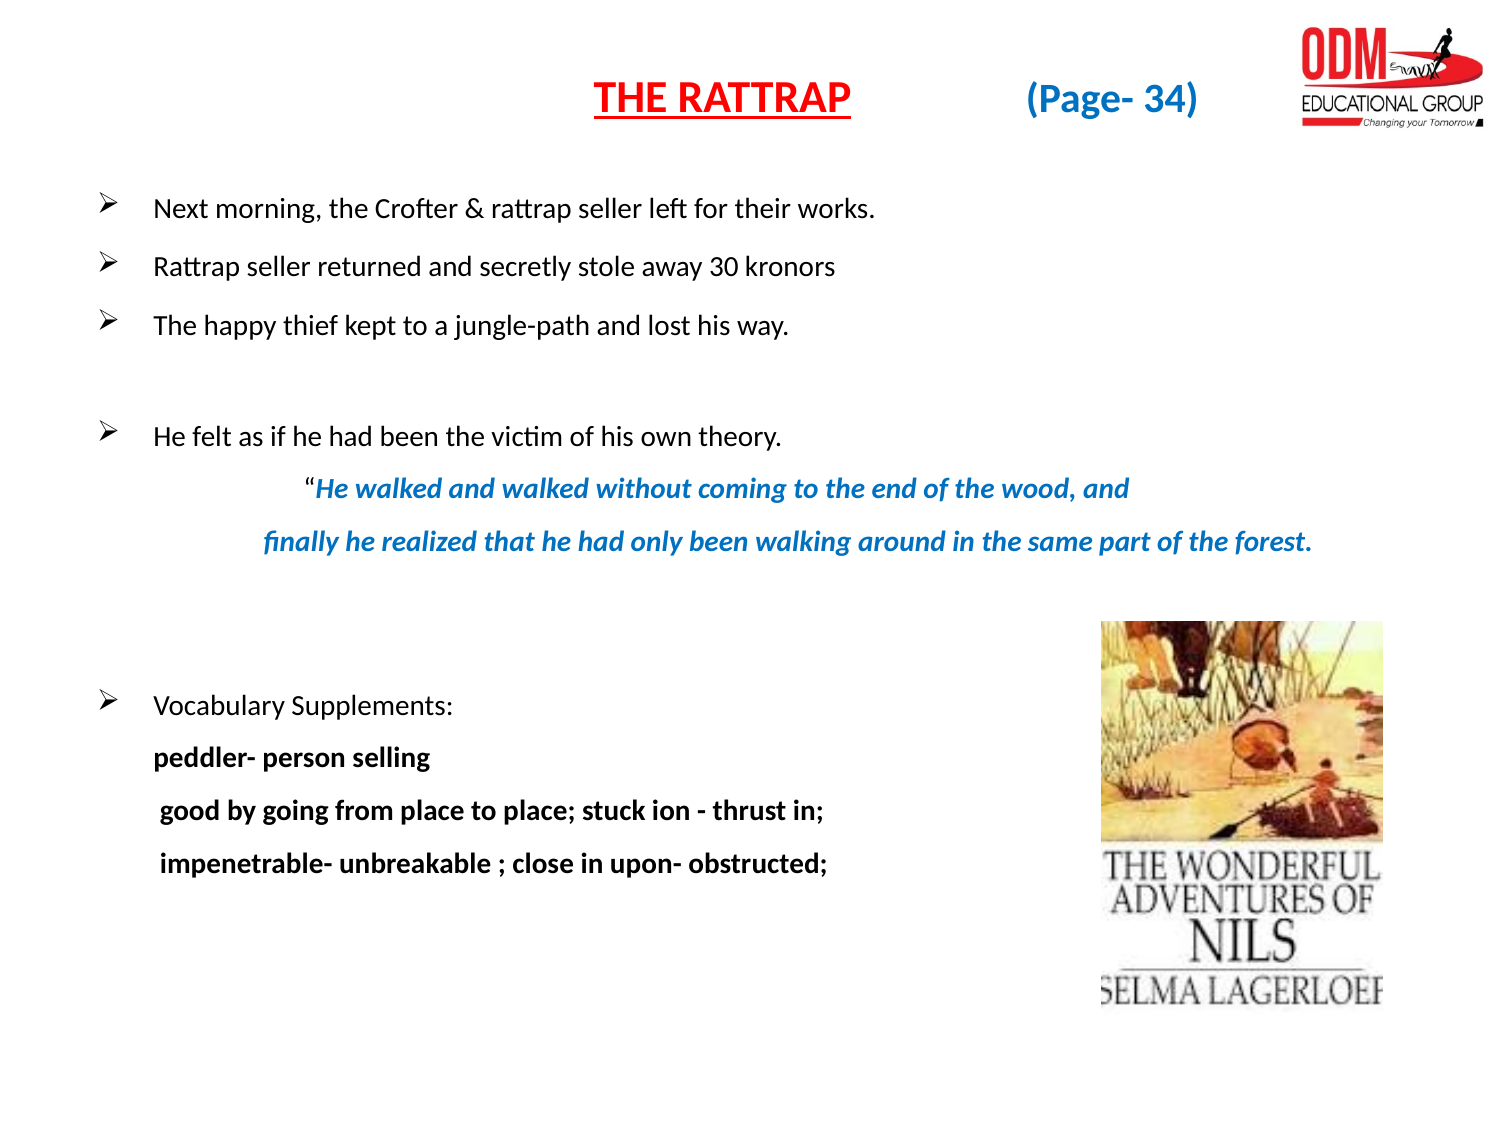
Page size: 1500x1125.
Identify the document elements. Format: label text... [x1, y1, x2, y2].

title THE RATTRAP (Page- 34) [75, 45, 1280, 141]
picture [1285, 0, 1500, 155]
picture [1101, 620, 1384, 1015]
list Next morning, the Crofter & rattrap seller left for their works. Rattrap seller returned and secretly stole away 30 kronors The happy thief kept to a jungle-path and lost his way. He felt as if he had been the victim of his own theory. “He walked and walked without coming to the end of the wood, and finally he realized that he had only been walking around in the same part of the forest. Vocabulary Supplements: peddler- person selling good by going from place to place; stuck ion - thrust in; impenetrable- unbreakable ; close in upon- obstructed; [82, 164, 1432, 1020]
